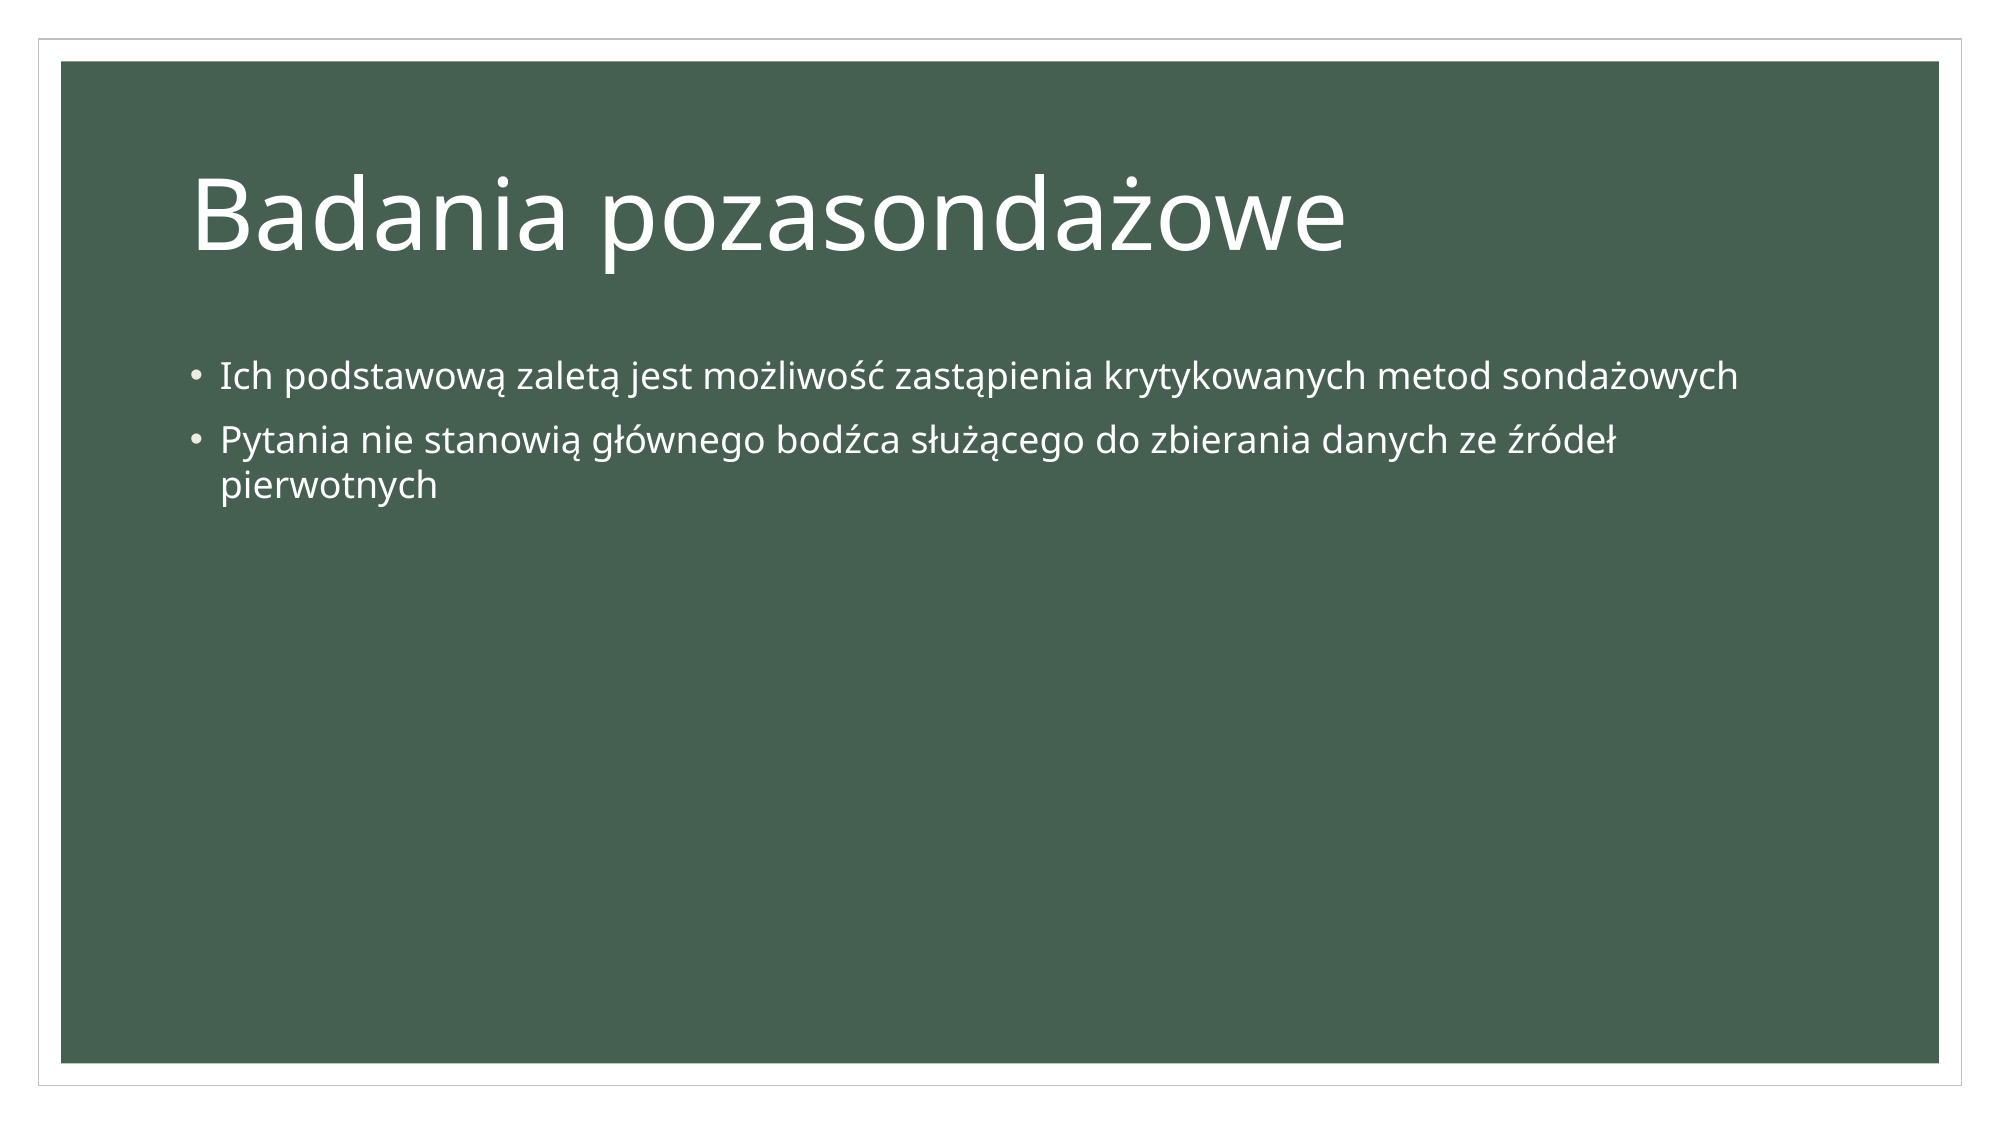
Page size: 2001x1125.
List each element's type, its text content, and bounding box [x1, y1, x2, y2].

title Badania pozasondażowe [174, 105, 1825, 331]
list Ich podstawową zaletą jest możliwość zastąpienia krytykowanych metod sondażowych Pytania nie stanowią głównego bodźca służącego do zbierania danych ze źródeł pierwotnych [174, 345, 1825, 990]
